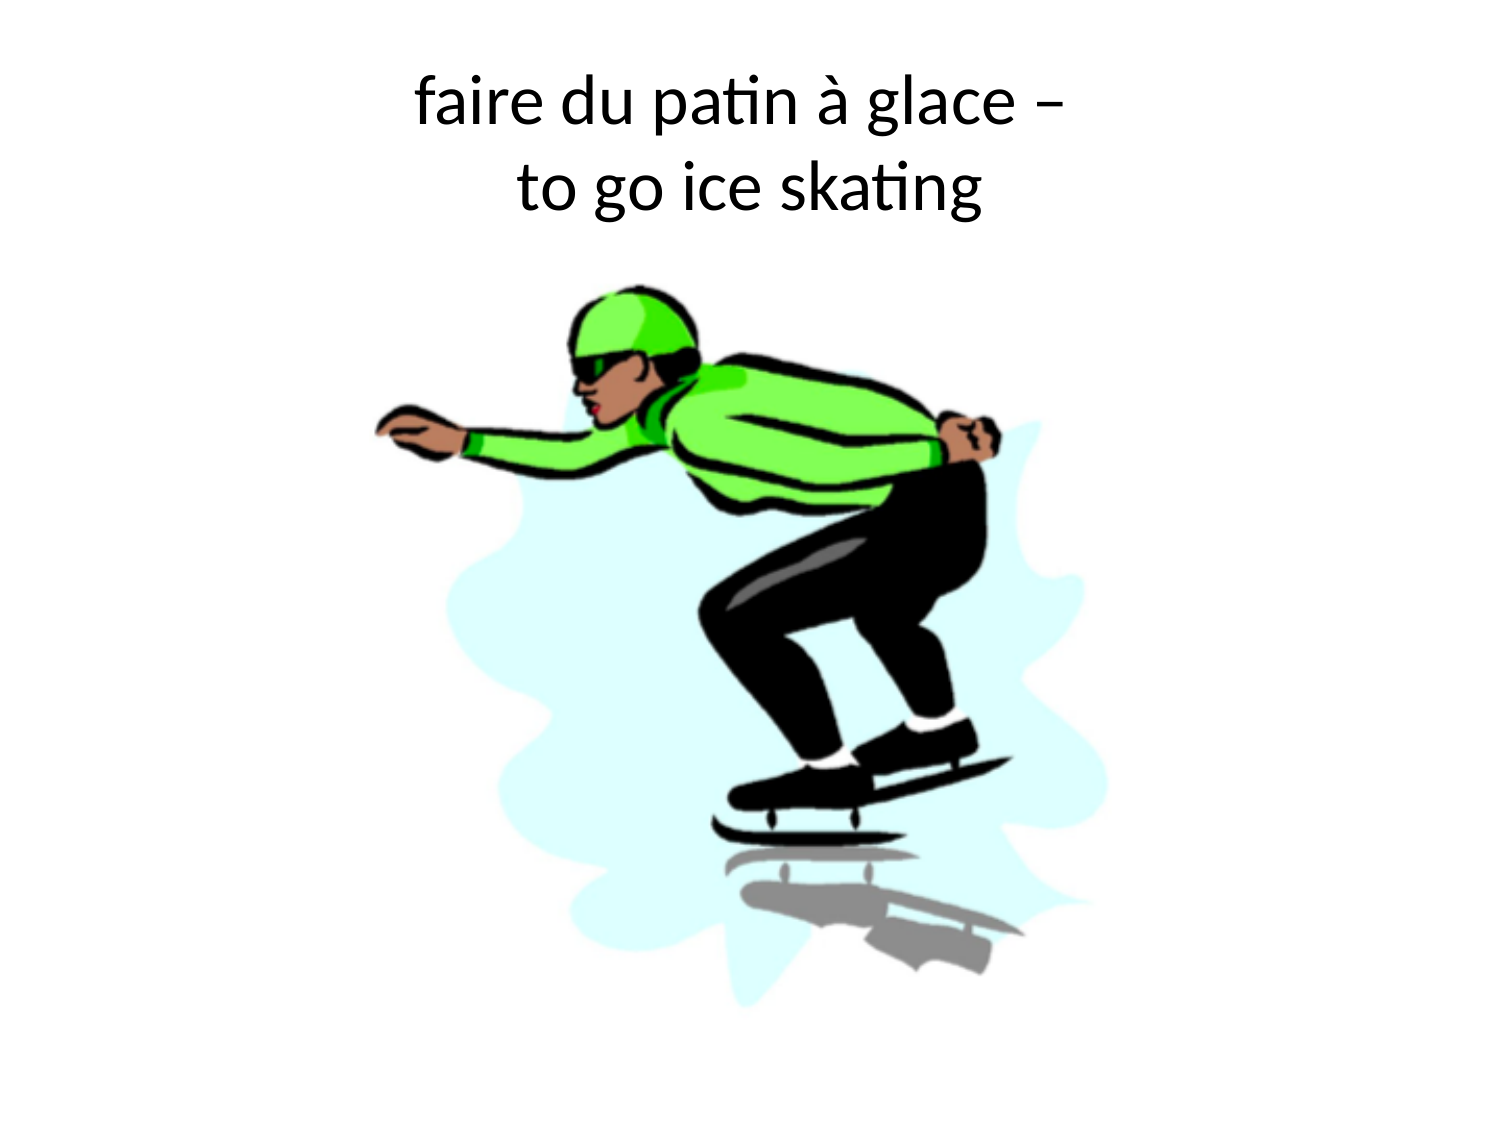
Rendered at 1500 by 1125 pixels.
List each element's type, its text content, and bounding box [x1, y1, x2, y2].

title faire du patin à glace – to go ice skating [75, 45, 1425, 233]
picture [369, 273, 1141, 1021]
